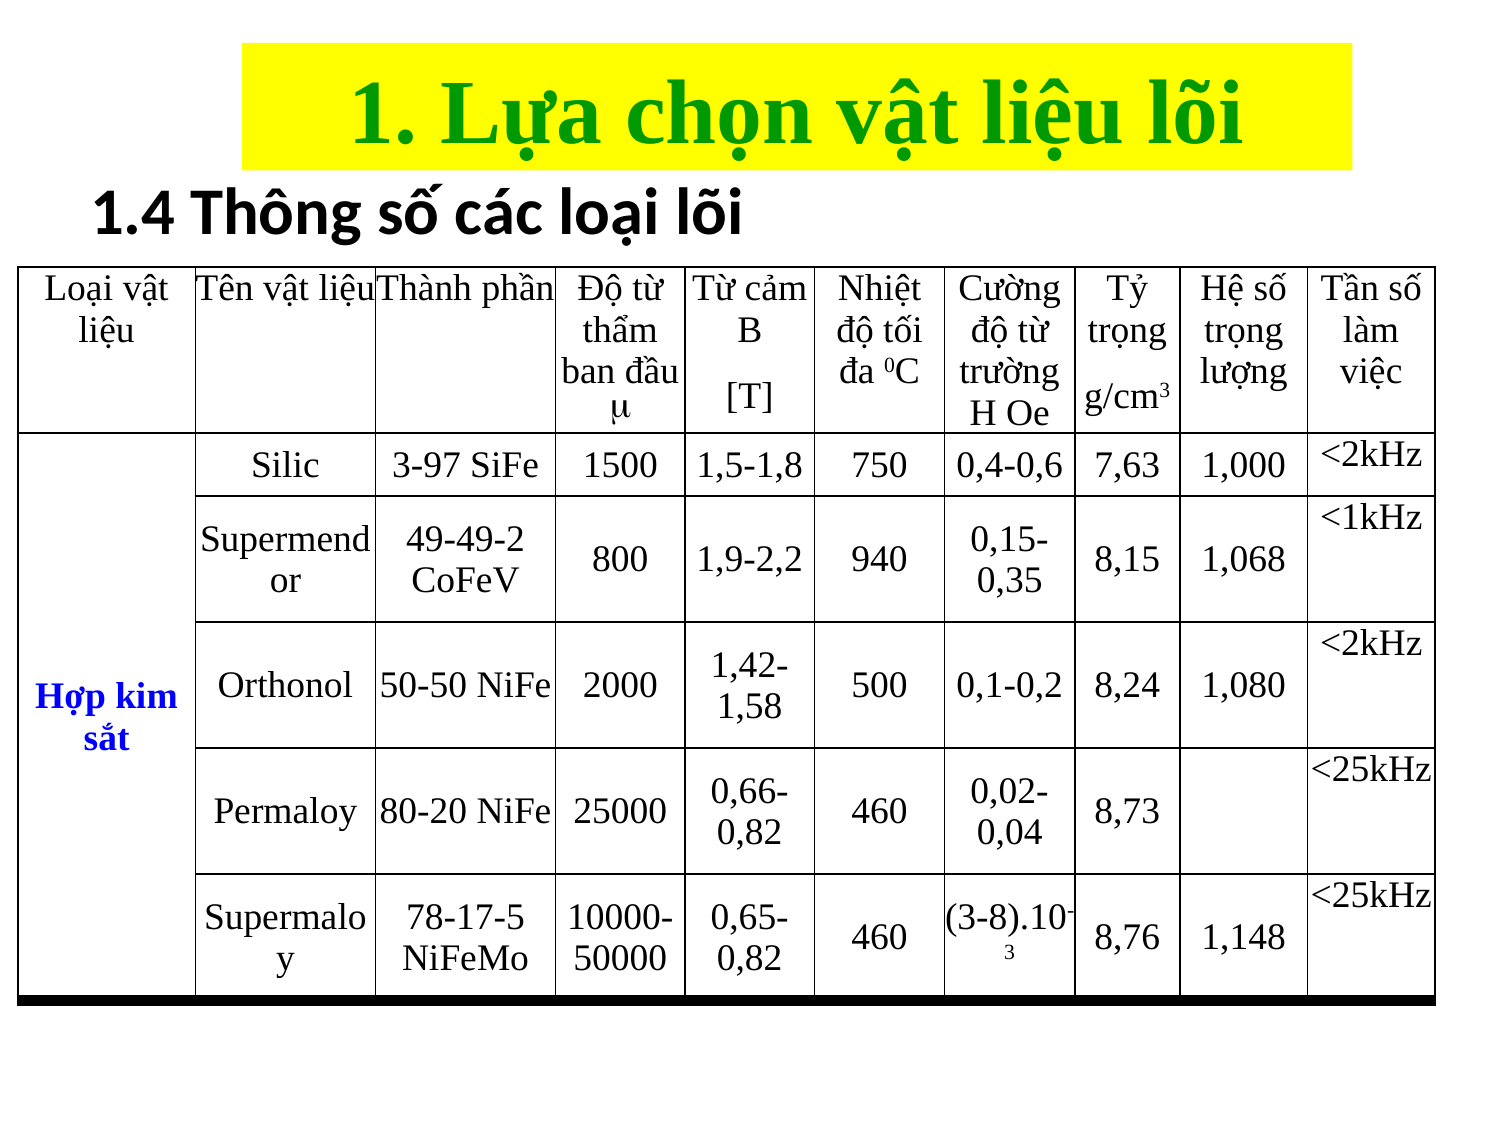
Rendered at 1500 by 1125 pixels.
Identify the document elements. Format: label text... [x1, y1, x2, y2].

table_cell <25kHz [1308, 875, 1434, 995]
table_cell <1kHz [1308, 497, 1434, 621]
table_cell Orthonol [196, 623, 375, 747]
table_header Tên vật liệu [196, 268, 375, 432]
table_cell 0,02-0,04 [945, 749, 1074, 873]
table_header Cường độ từ trường H Oe [945, 268, 1074, 432]
table_header Độ từ thẩm ban đầu  [556, 268, 684, 432]
table_cell Silic [196, 434, 375, 495]
table_cell 800 [556, 497, 684, 621]
table_cell <2kHz [1308, 623, 1434, 747]
table_cell Supermendor [196, 497, 375, 621]
title 1. Lựa chọn vật liệu lõi [242, 42, 1353, 160]
table_cell 750 [815, 434, 944, 495]
table_cell 460 [815, 875, 944, 995]
table_cell 1,148 [1181, 875, 1307, 995]
table_cell 10000-50000 [556, 875, 684, 995]
table_cell 80-20 NiFe [376, 749, 555, 873]
table_cell 8,15 [1076, 497, 1179, 621]
table_cell 1,080 [1181, 623, 1307, 747]
table_cell 0,66-0,82 [686, 749, 814, 873]
table_cell 7,63 [1076, 434, 1179, 495]
table_header Từ cảm B [T] [686, 268, 814, 432]
table_cell 8,76 [1076, 875, 1179, 995]
table_cell 3-97 SiFe [376, 434, 555, 495]
table_cell 1500 [556, 434, 684, 495]
table_header Thành phần [376, 268, 555, 432]
table_cell 0,4-0,6 [945, 434, 1074, 495]
table_cell 500 [815, 623, 944, 747]
table_cell 1,5-1,8 [686, 434, 814, 495]
table_cell 25000 [556, 749, 684, 873]
list 1.4 Thông số các loại lõi [75, 160, 1400, 266]
table_cell 1,9-2,2 [686, 497, 814, 621]
table_cell <2kHz [1308, 434, 1434, 495]
table_cell <25kHz [1308, 749, 1434, 873]
table_cell 8,24 [1076, 623, 1179, 747]
table_cell [1181, 749, 1307, 873]
table_cell Supermaloy [196, 875, 375, 995]
table_cell 50-50 NiFe [376, 623, 555, 747]
table_cell 0,1-0,2 [945, 623, 1074, 747]
table_cell 8,73 [1076, 749, 1179, 873]
table_cell 1,000 [1181, 434, 1307, 495]
table_cell 2000 [556, 623, 684, 747]
table_cell 0,15-0,35 [945, 497, 1074, 621]
table_cell 1,42-1,58 [686, 623, 814, 747]
table_cell 940 [815, 497, 944, 621]
table_header Nhiệt độ tối đa 0C [815, 268, 944, 432]
table_header Hệ số trọng lượng [1181, 268, 1307, 432]
table_cell Permaloy [196, 749, 375, 873]
table_cell 78-17-5 NiFeMo [376, 875, 555, 995]
table_cell 49-49-2 CoFeV [376, 497, 555, 621]
table_cell 460 [815, 749, 944, 873]
table_header Tần số làm việc [1308, 268, 1434, 432]
table_cell 1,068 [1181, 497, 1307, 621]
table_header Tỷ trọng g/cm3 [1076, 268, 1179, 432]
table_cell Hợp kim sắt [19, 434, 195, 995]
table_cell (3-8).10-3 [945, 875, 1074, 995]
table_cell 0,65-0,82 [686, 875, 814, 995]
table_header Loại vật liệu [19, 268, 195, 432]
